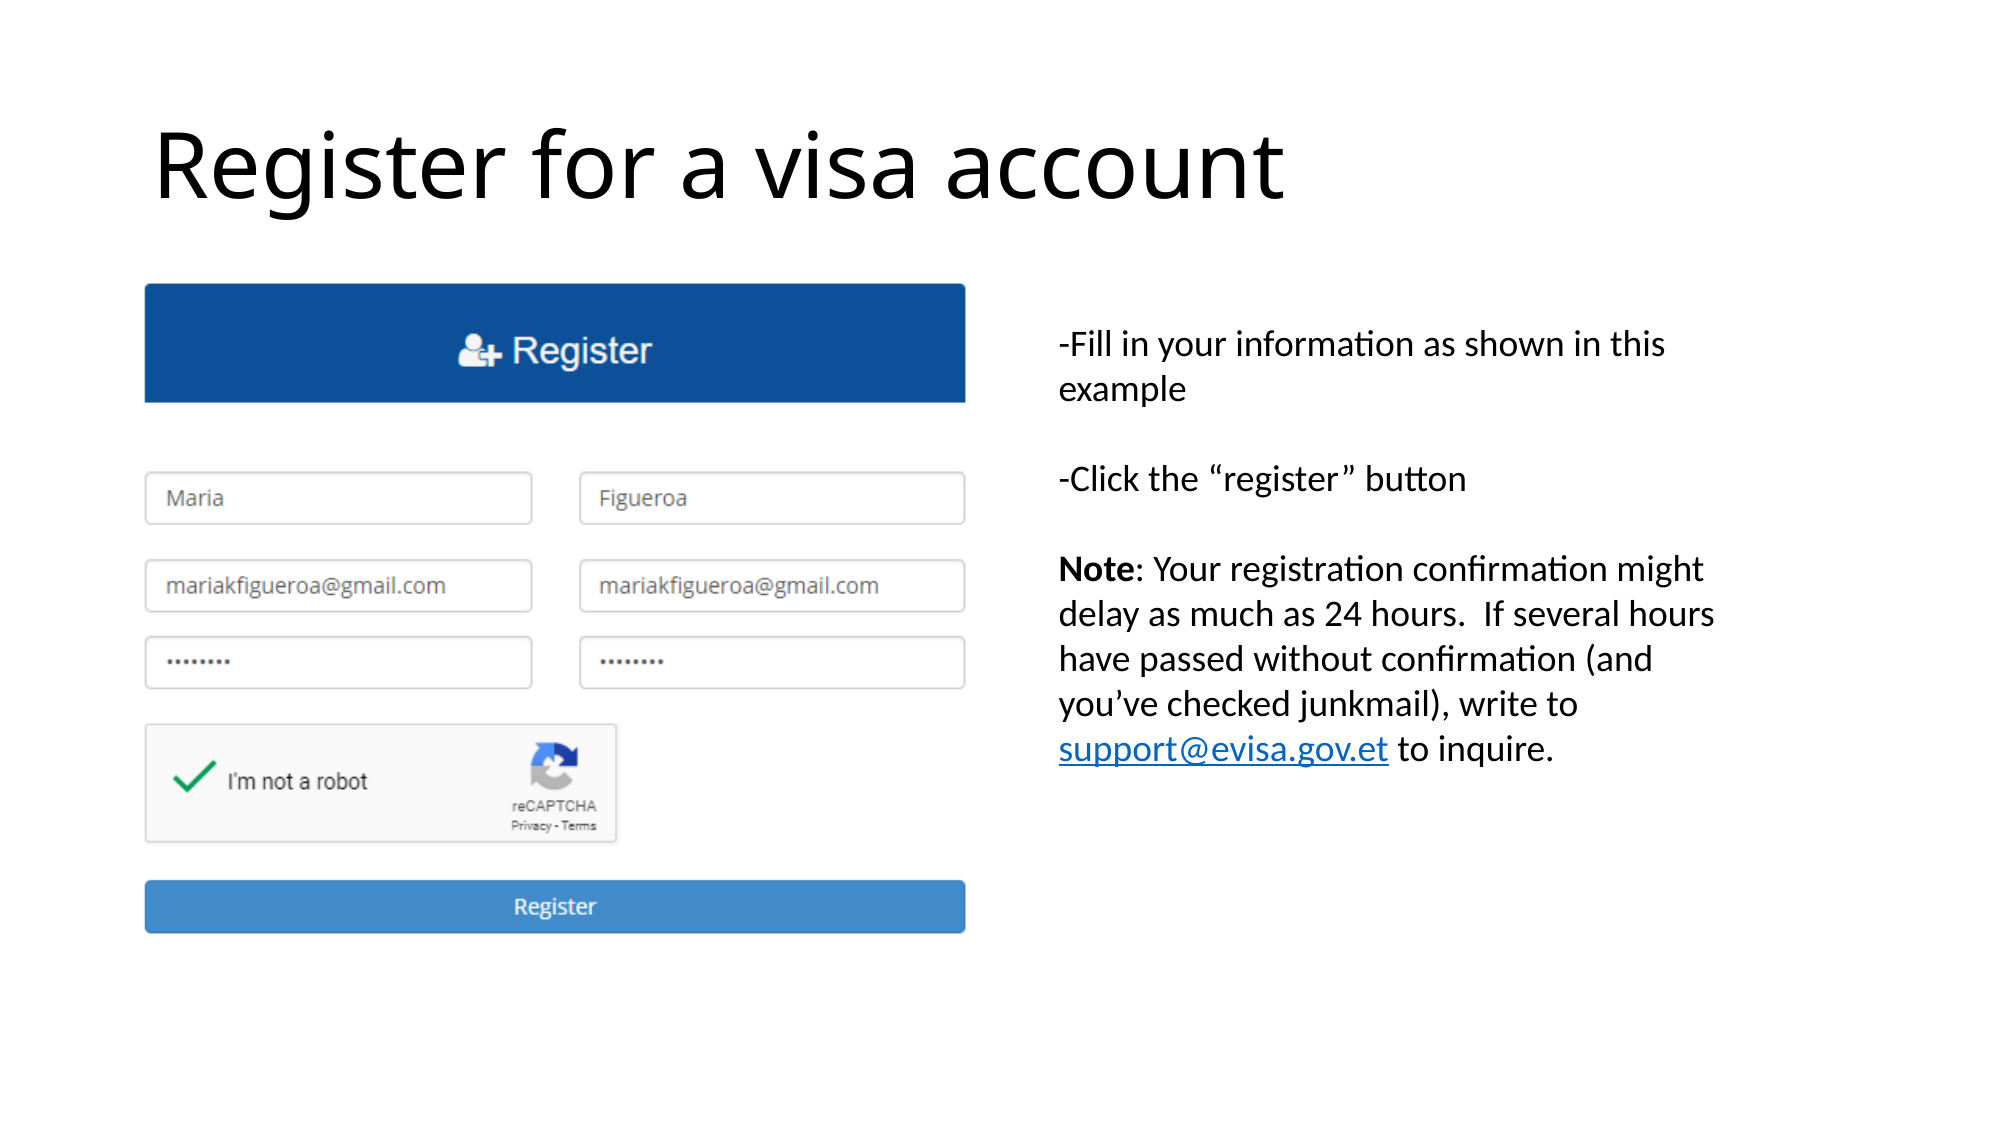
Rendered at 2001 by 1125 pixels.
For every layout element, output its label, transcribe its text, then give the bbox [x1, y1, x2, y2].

title Register for a visa account [137, 59, 1863, 278]
picture [117, 251, 1000, 954]
text_box -Fill in your information as shown in this example -Click the “register” button Note: Your registration confirmation might delay as much as 24 hours. If several hours have passed without confirmation (and you’ve checked junkmail), write to support@evisa.gov.et to inquire. [1043, 311, 1775, 777]
